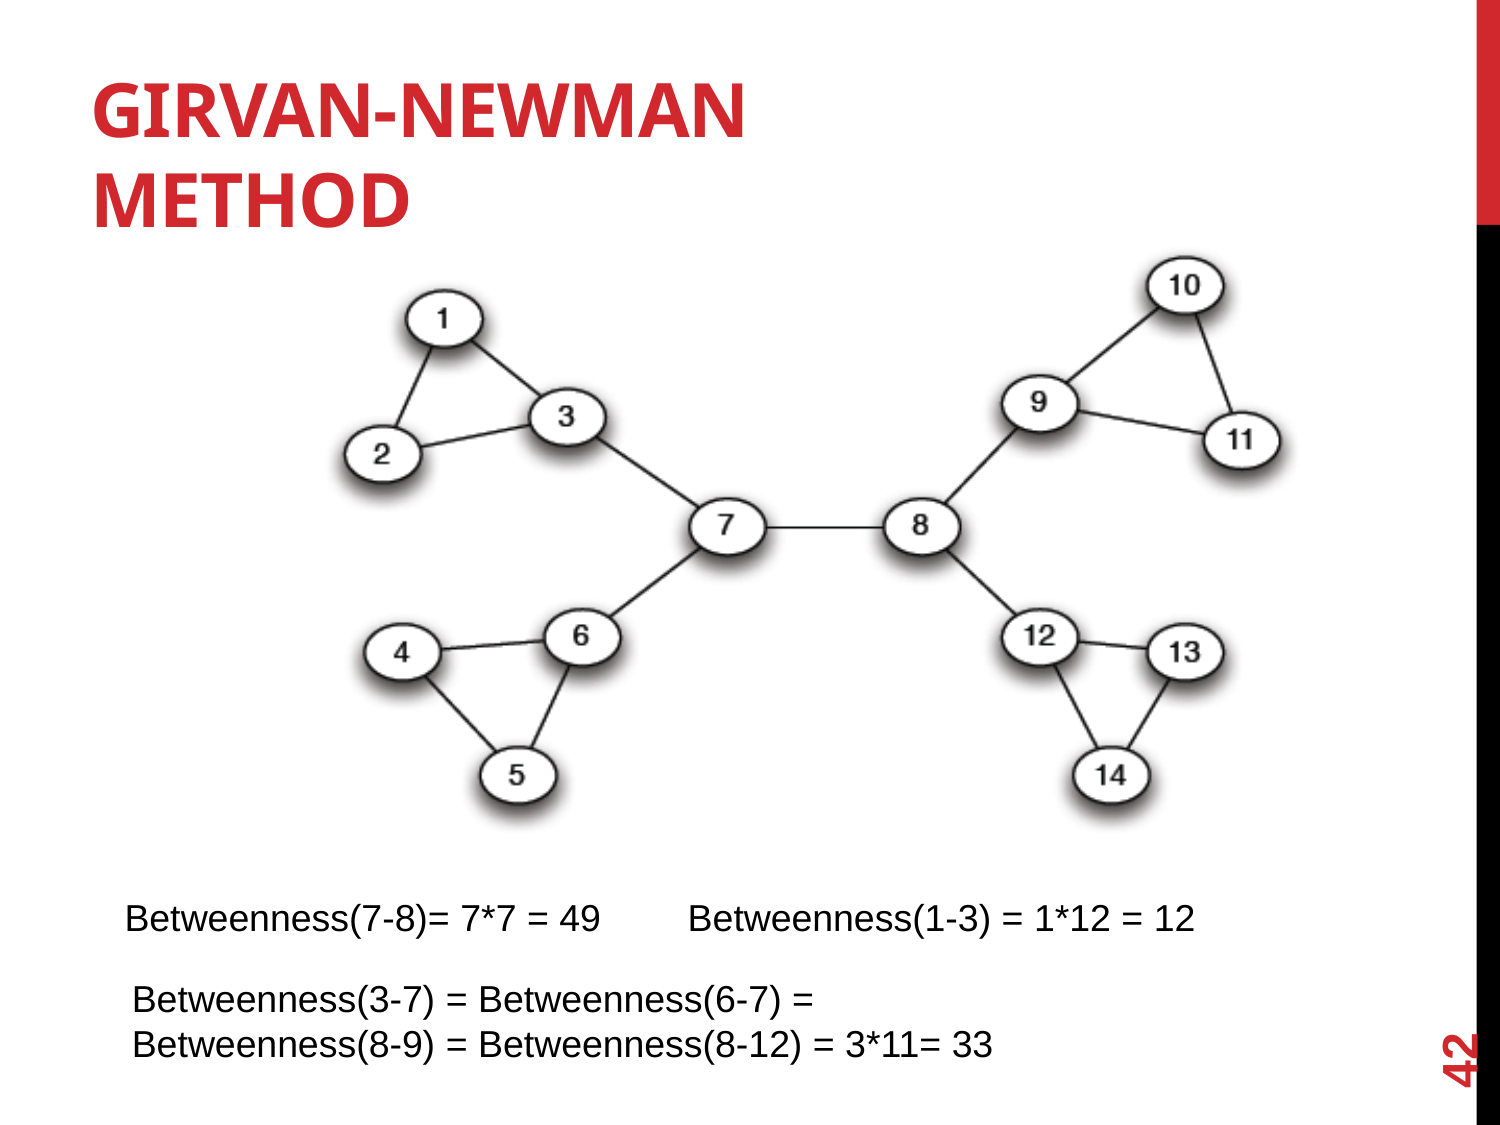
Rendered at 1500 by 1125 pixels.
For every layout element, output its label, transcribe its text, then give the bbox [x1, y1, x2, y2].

text_box Betweenness(1-3) = 1*12 = 12 [672, 886, 1214, 947]
slide_number 42 [1427, 887, 1488, 1104]
text_box Betweenness(3-7) = Betweenness(6-7) = Betweenness(8-9) = Betweenness(8-12) = 3*11= 33 [117, 967, 1009, 1073]
text_box Betweenness(7-8)= 7*7 = 49 [109, 886, 617, 947]
picture [211, 232, 1396, 868]
title Girvan-Newman method [75, 25, 1025, 250]
